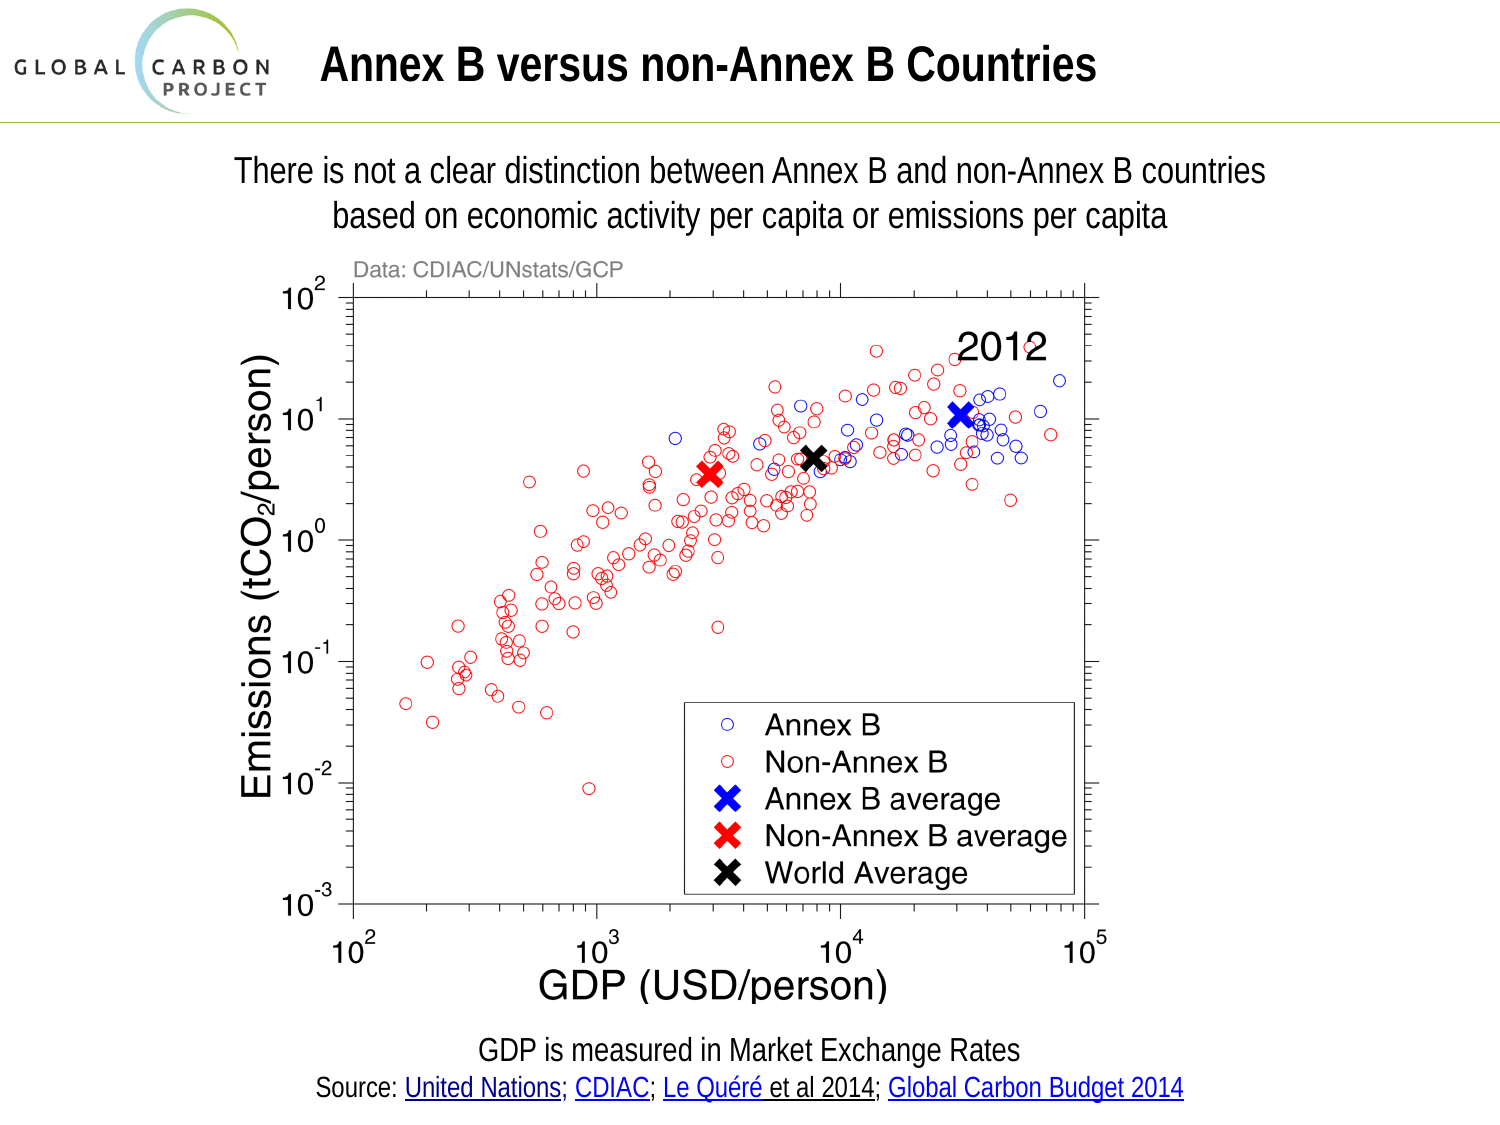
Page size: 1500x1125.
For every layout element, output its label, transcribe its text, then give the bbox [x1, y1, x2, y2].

picture [0, 0, 286, 122]
list There is not a clear distinction between Annex B and non-Annex B countries based on economic activity per capita or emissions per capita [70, 135, 1430, 248]
title Annex B versus non-Annex B Countries [304, 19, 1500, 103]
list GDP is measured in Market Exchange Rates Source: United Nations; CDIAC; Le Quéré et al 2014; Global Carbon Budget 2014 [31, 933, 1469, 1111]
picture [88, 235, 1415, 1005]
